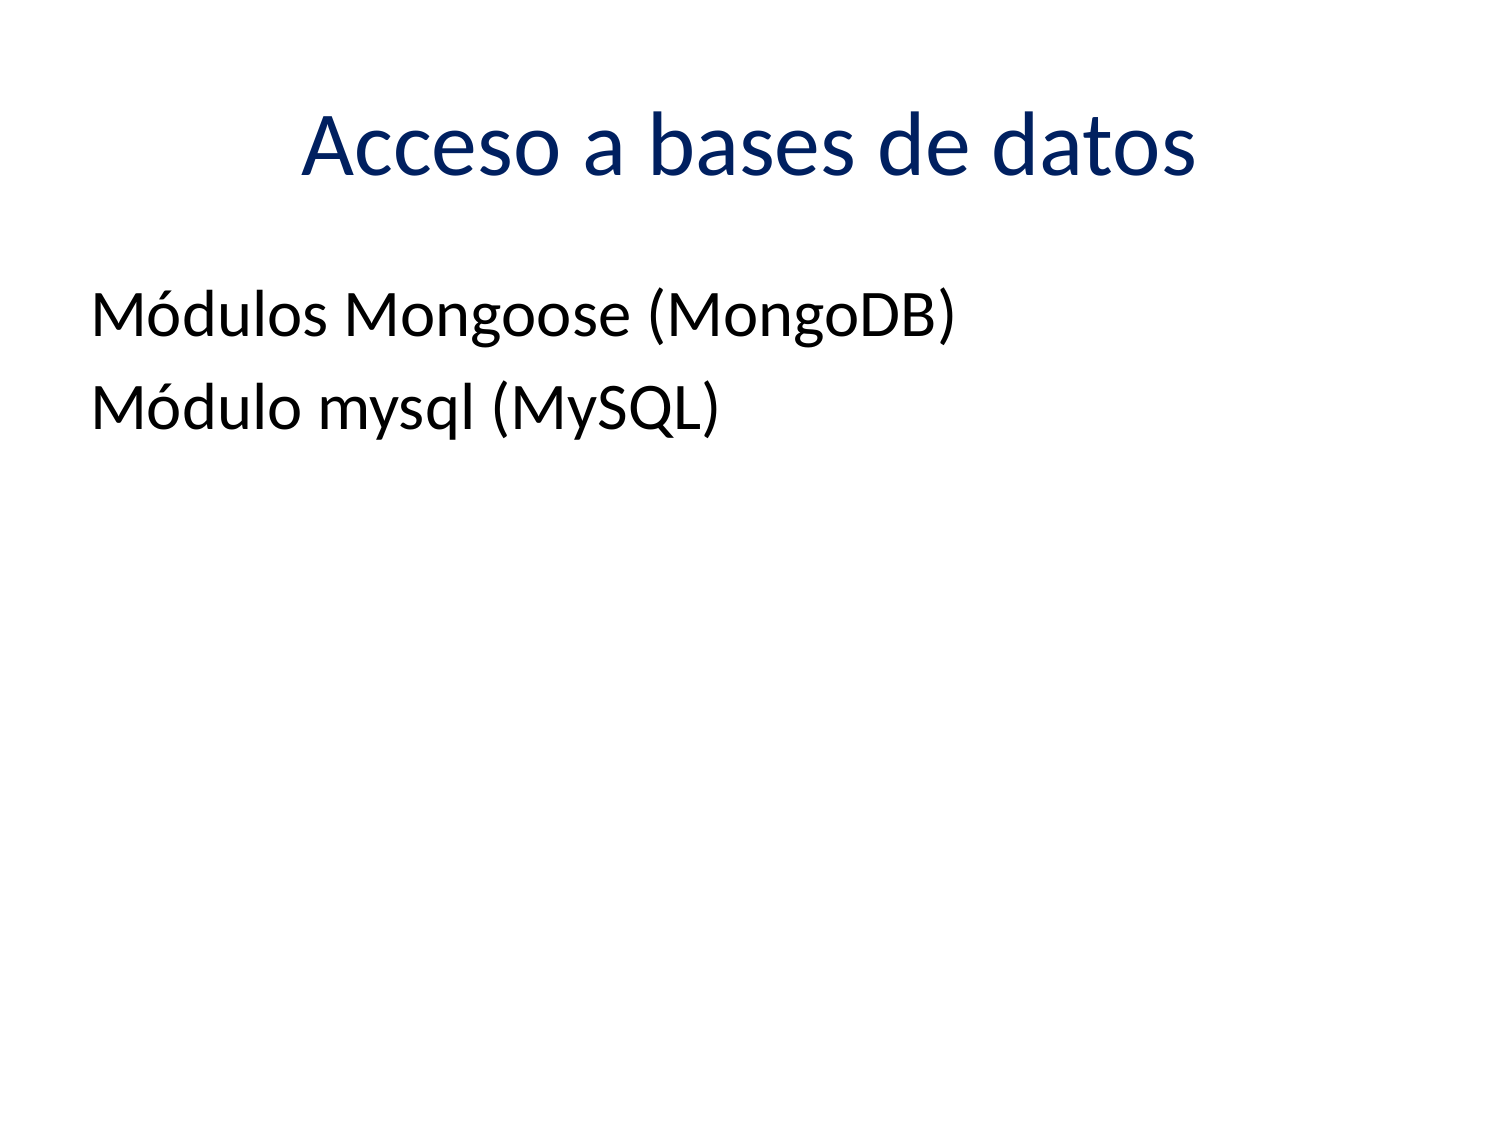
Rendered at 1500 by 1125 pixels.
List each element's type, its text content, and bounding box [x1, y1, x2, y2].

title Acceso a bases de datos [75, 45, 1425, 233]
list Módulos Mongoose (MongoDB) Módulo mysql (MySQL) [75, 262, 1425, 1005]
